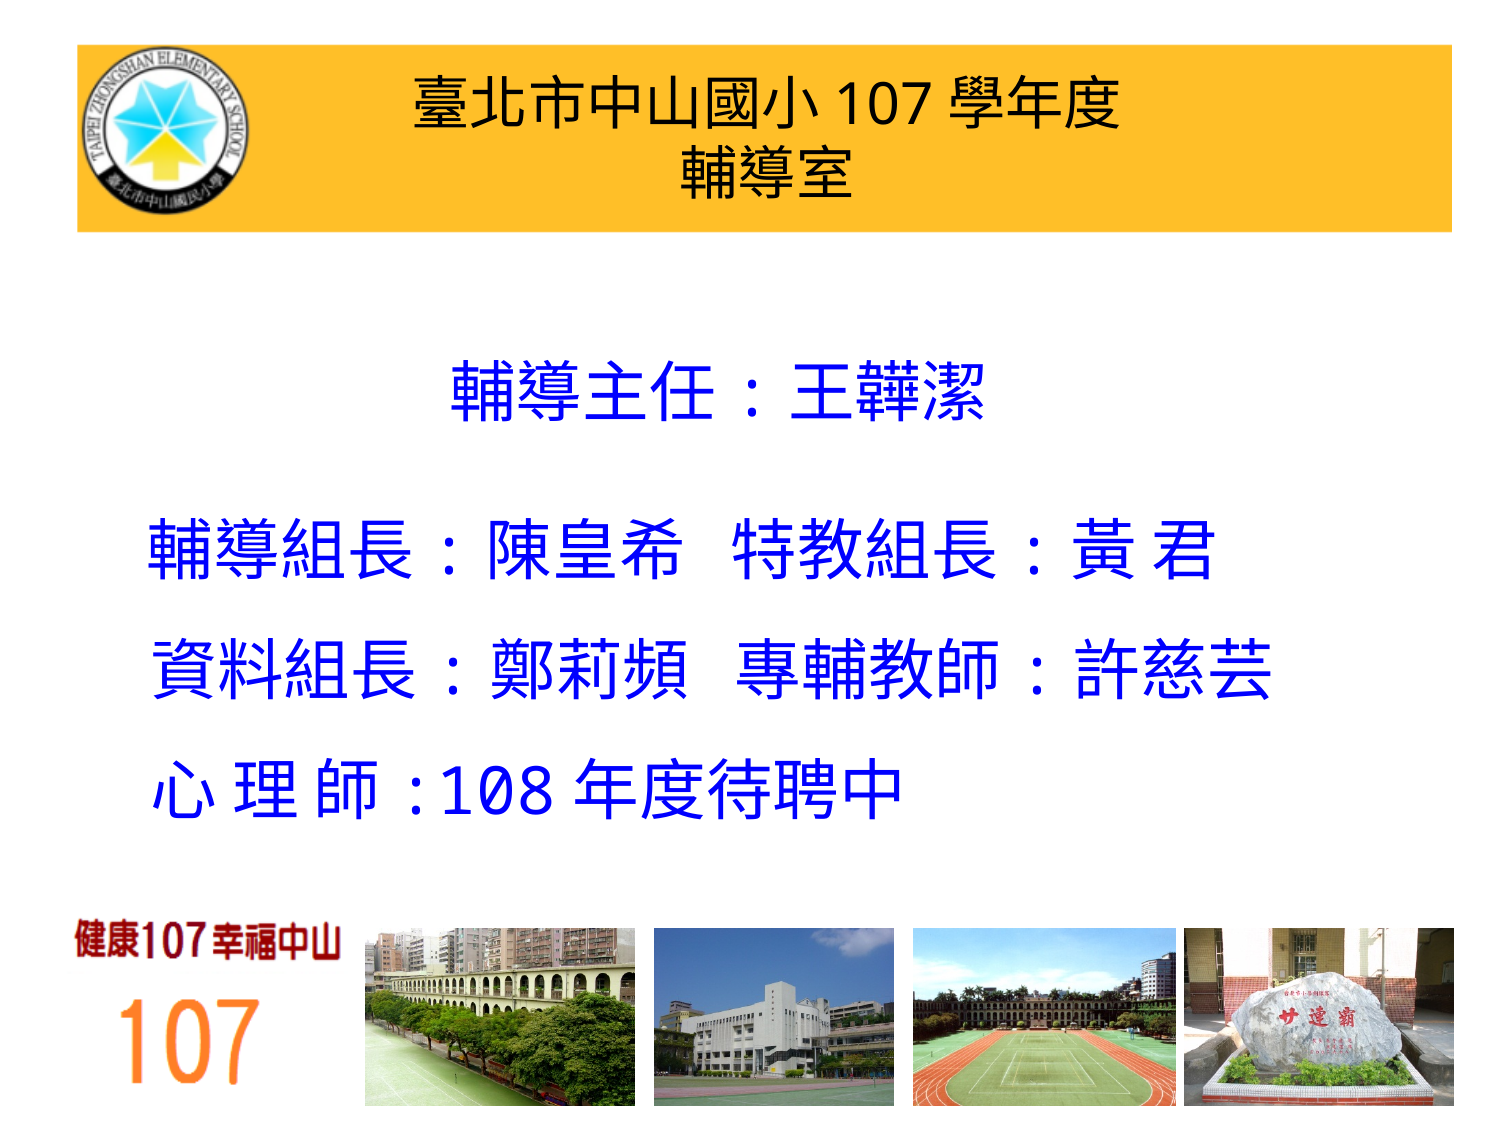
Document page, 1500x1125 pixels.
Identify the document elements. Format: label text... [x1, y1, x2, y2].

picture [913, 946, 1176, 1106]
title 臺北市中山國小107學年度 輔導室 [75, 42, 1459, 231]
picture [654, 946, 894, 1106]
picture [64, 946, 349, 1094]
list 輔導主任:王韡潔 輔導組長:陳皇希 特教組長:黃 君 資料組長:鄭莉頻 專輔教師:許慈芸 心 理 師:108年度待聘中 [29, 302, 1408, 946]
picture [365, 946, 635, 1106]
picture [1184, 928, 1454, 1106]
